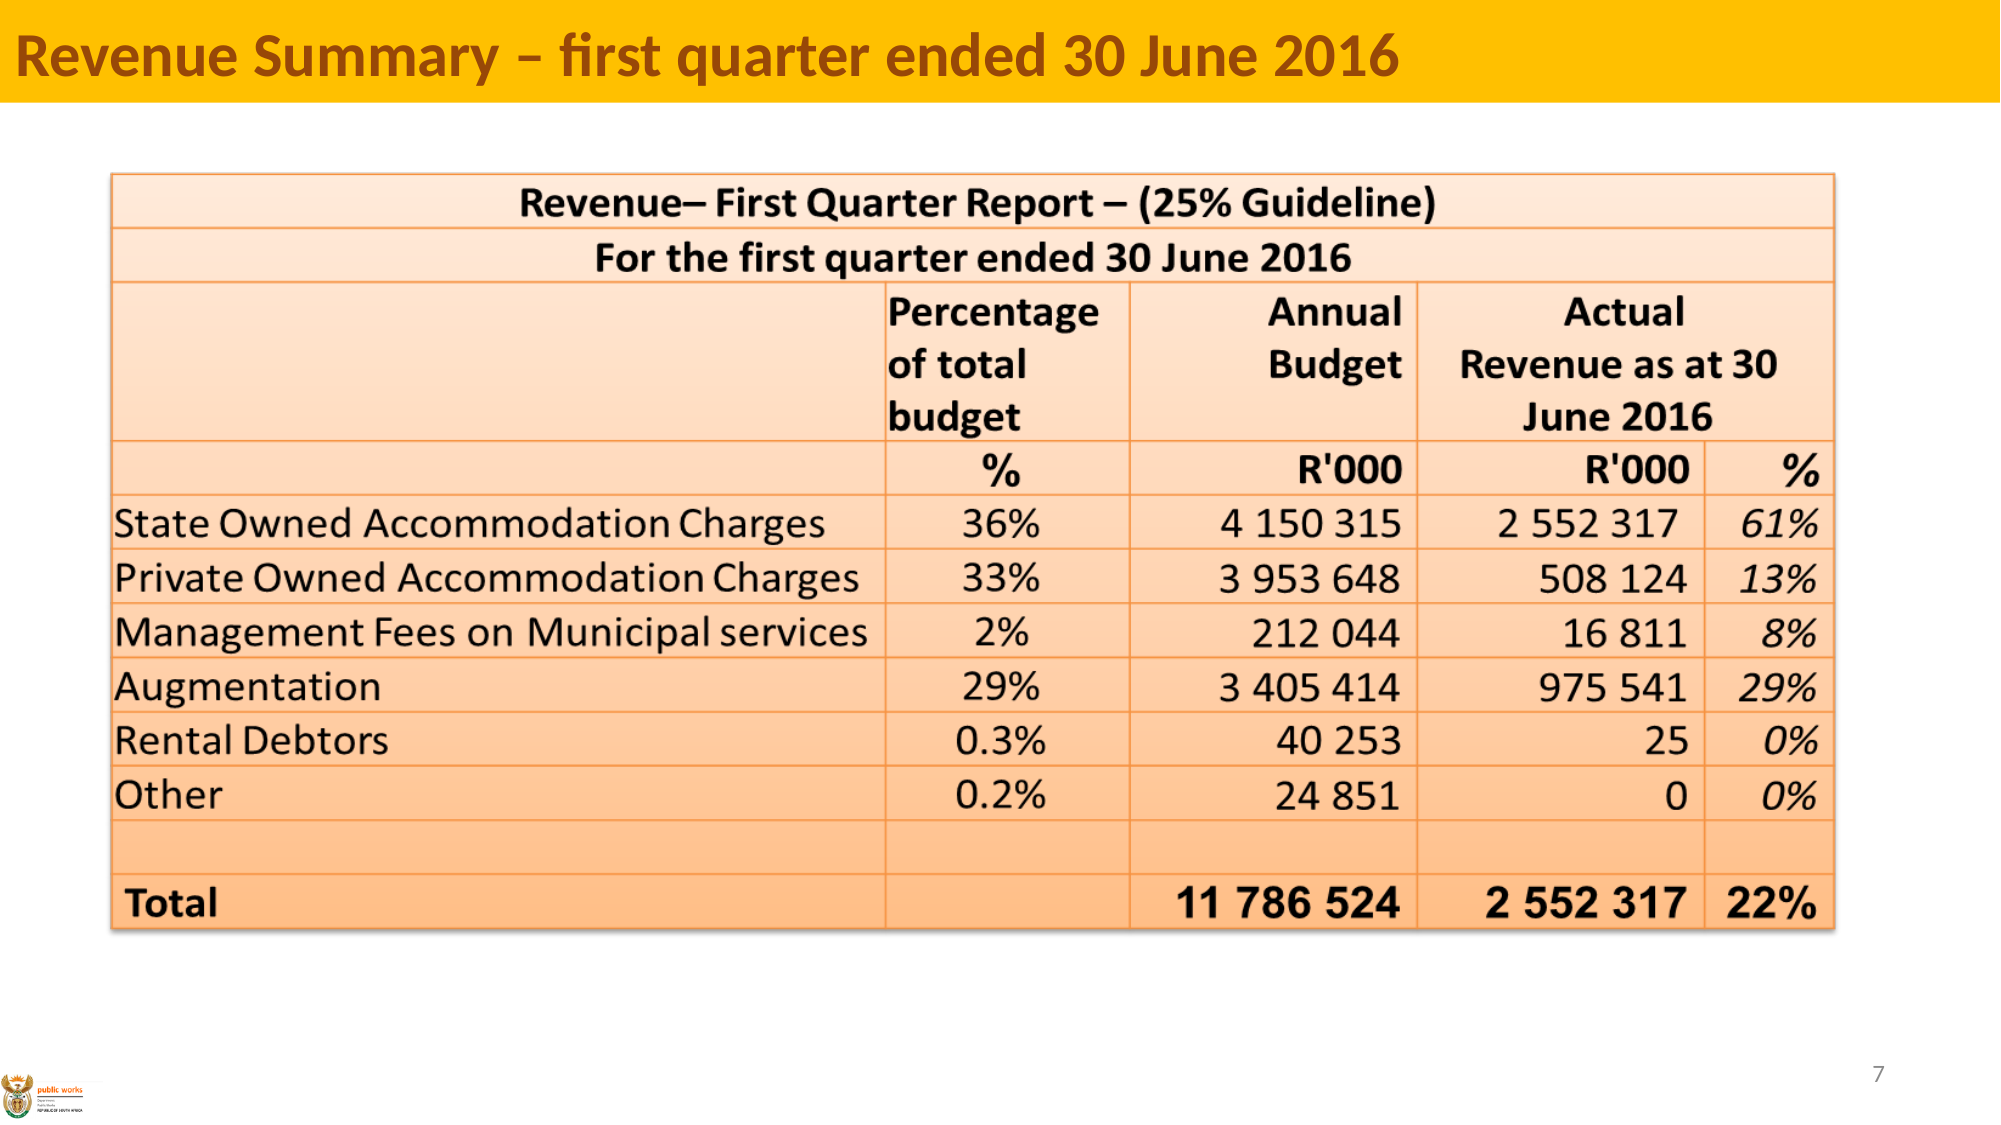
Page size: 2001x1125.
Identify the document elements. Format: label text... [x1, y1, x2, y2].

slide_number 7 [1433, 1042, 1900, 1103]
picture [101, 160, 1846, 957]
picture [1, 1074, 103, 1120]
title Revenue Summary – first quarter ended 30 June 2016 [0, 0, 2000, 103]
